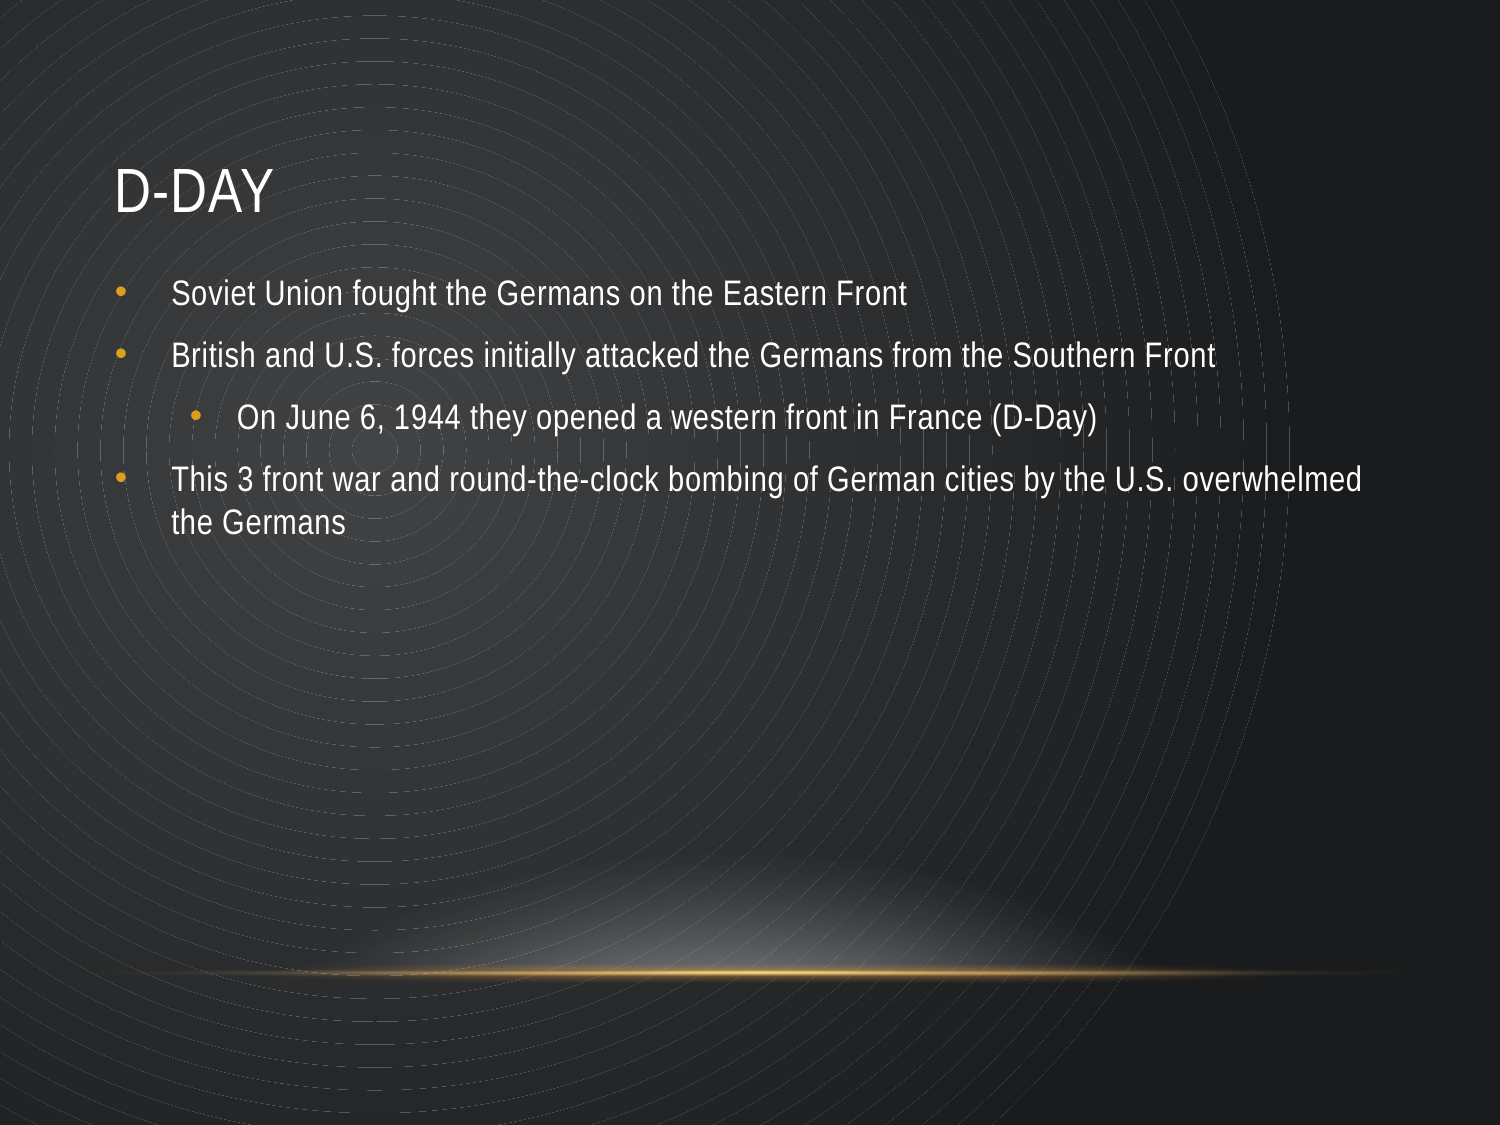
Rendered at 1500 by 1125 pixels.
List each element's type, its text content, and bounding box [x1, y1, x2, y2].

title D-Day [99, 45, 1400, 233]
picture [0, 0, 1500, 1125]
list Soviet Union fought the Germans on the Eastern Front British and U.S. forces initially attacked the Germans from the Southern Front On June 6, 1944 they opened a western front in France (D-Day) This 3 front war and round-the-clock bombing of German cities by the U.S. overwhelmed the Germans [99, 262, 1400, 938]
